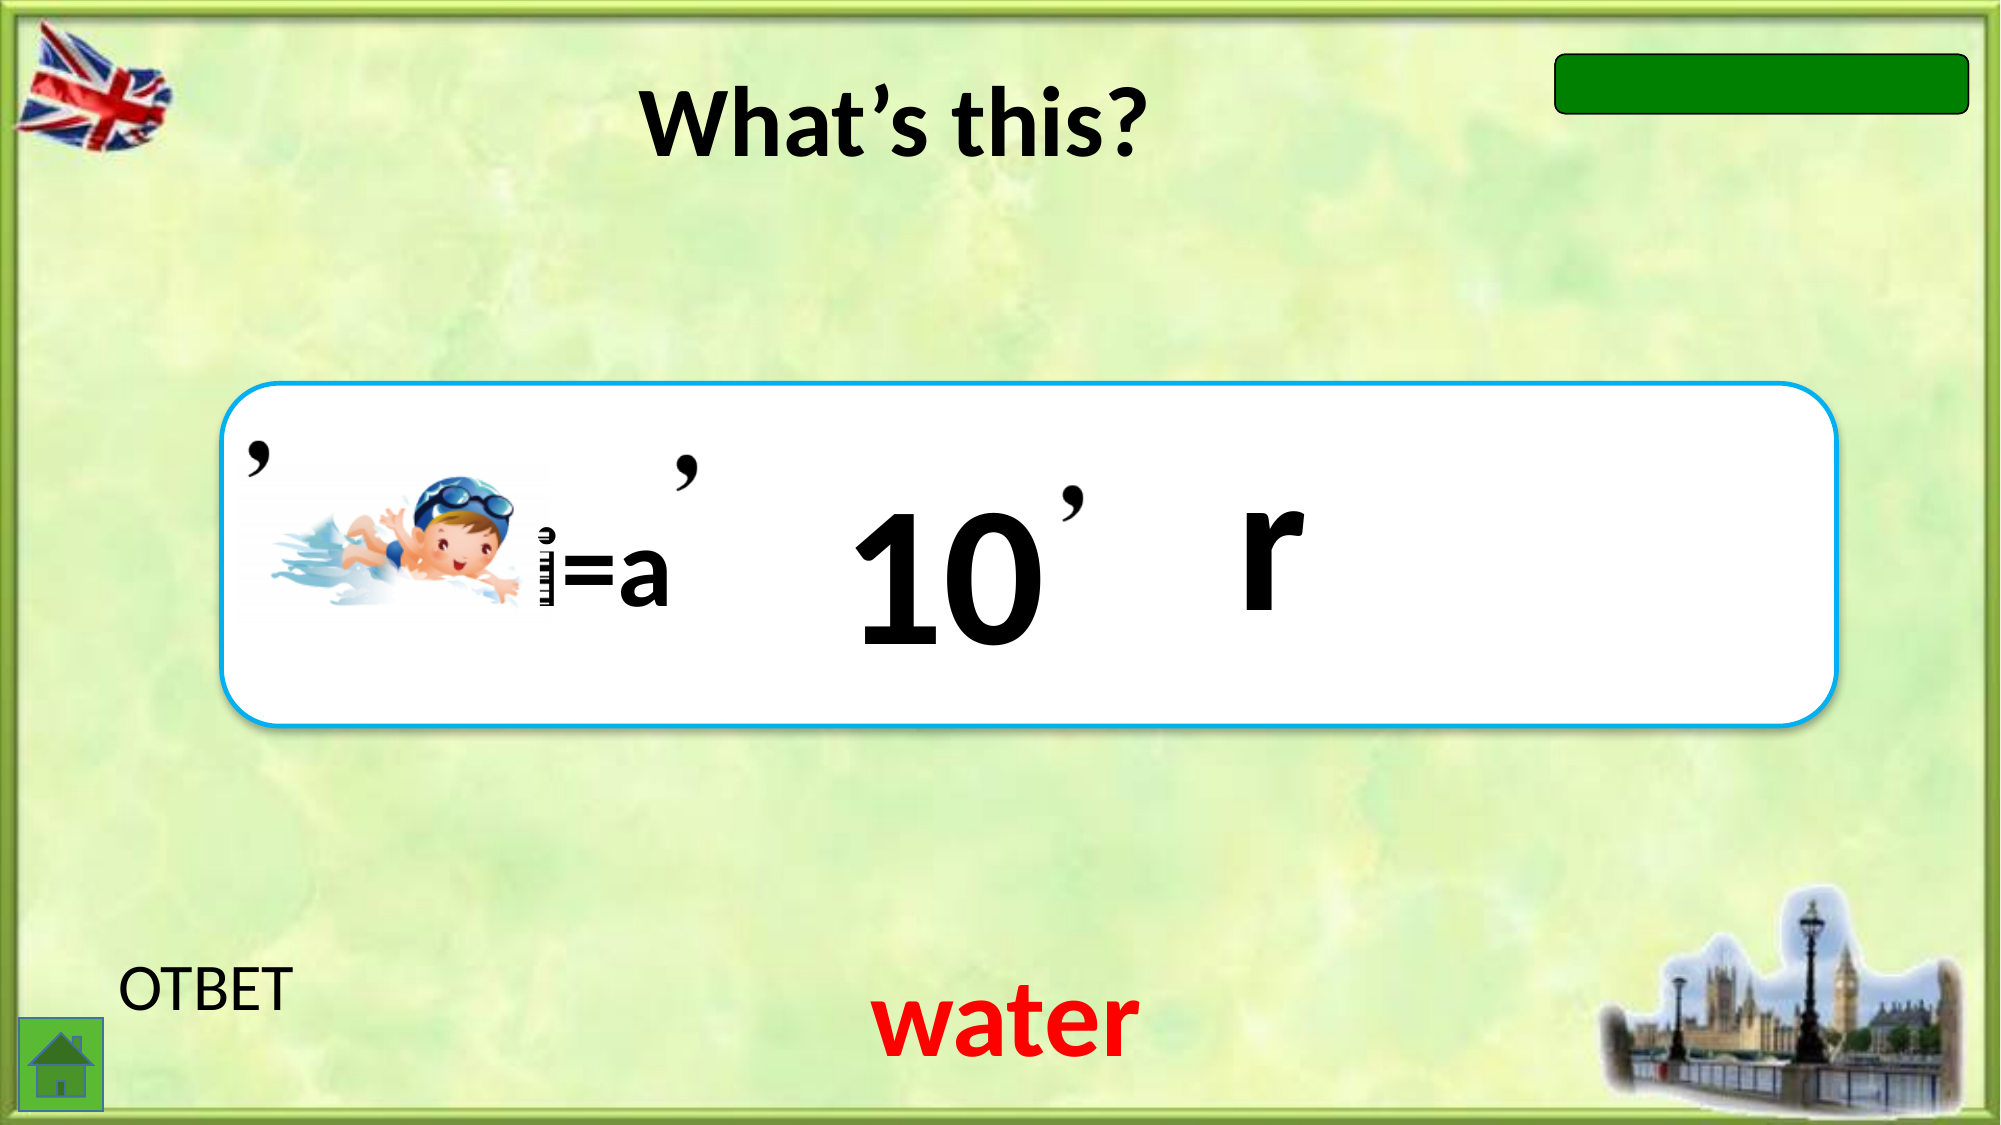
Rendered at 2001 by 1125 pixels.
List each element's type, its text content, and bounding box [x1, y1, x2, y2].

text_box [221, 383, 1837, 726]
text_box ОТВЕТ [103, 936, 352, 1031]
picture [0, 0, 2001, 1125]
text_box [18, 1017, 104, 1112]
text_box [1555, 54, 1969, 114]
text_box water [855, 936, 1223, 1086]
text_box What’s this? [624, 49, 1250, 184]
